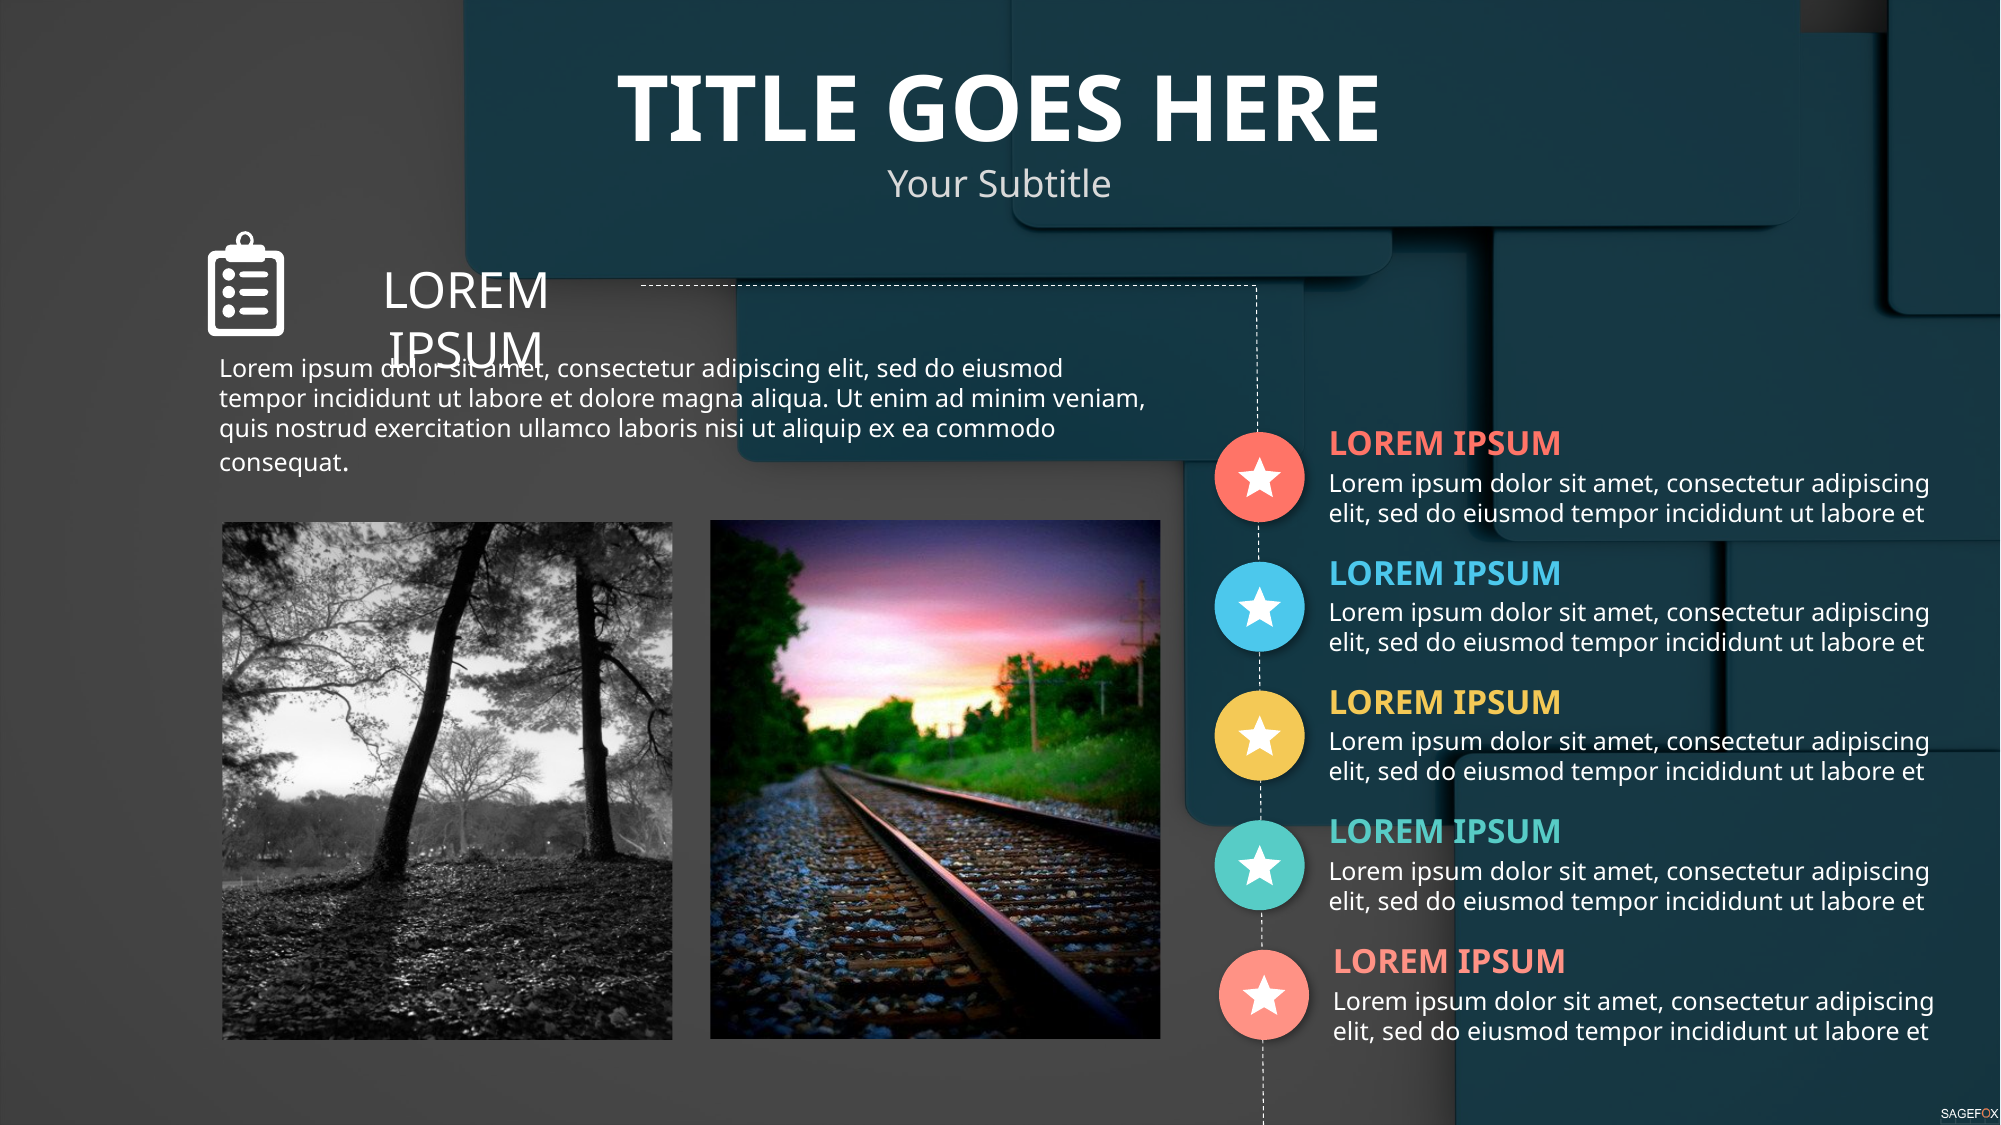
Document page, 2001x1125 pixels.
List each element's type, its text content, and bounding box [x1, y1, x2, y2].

picture [0, 0, 2001, 1125]
text_box LOREM IPSUM Lorem ipsum dolor sit amet, consectetur adipiscing elit, sed do eiusmod tempor incididunt ut labore et [1318, 805, 1953, 921]
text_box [1256, 523, 1264, 561]
text_box LOREM IPSUM Lorem ipsum dolor sit amet, consectetur adipiscing elit, sed do eiusmod tempor incididunt ut labore et [1322, 935, 1958, 1050]
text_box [207, 231, 285, 337]
text_box LOREM IPSUM [292, 250, 642, 344]
text_box [709, 520, 1161, 1039]
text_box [1256, 781, 1264, 820]
text_box TITLE GOES HERE Your Subtitle [548, 42, 1452, 212]
text_box [221, 521, 673, 1041]
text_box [1214, 561, 1305, 652]
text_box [1256, 911, 1264, 949]
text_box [1256, 1040, 1264, 1125]
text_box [1214, 432, 1305, 523]
text_box Lorem ipsum dolor sit amet, consectetur adipiscing elit, sed do eiusmod tempor incididunt ut labore et dolore magna aliqua. Ut enim ad minim veniam, quis nostrud exercitation ullamco laboris nisi ut aliquip ex ea commodo consequat. [204, 344, 1168, 485]
text_box LOREM IPSUM Lorem ipsum dolor sit amet, consectetur adipiscing elit, sed do eiusmod tempor incididunt ut labore et [1318, 546, 1953, 662]
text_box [1214, 690, 1305, 781]
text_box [1256, 287, 1264, 432]
text_box LOREM IPSUM Lorem ipsum dolor sit amet, consectetur adipiscing elit, sed do eiusmod tempor incididunt ut labore et [1318, 417, 1953, 533]
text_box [1256, 652, 1264, 690]
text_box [1218, 949, 1309, 1040]
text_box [1214, 820, 1305, 911]
text_box LOREM IPSUM Lorem ipsum dolor sit amet, consectetur adipiscing elit, sed do eiusmod tempor incididunt ut labore et [1318, 675, 1953, 791]
